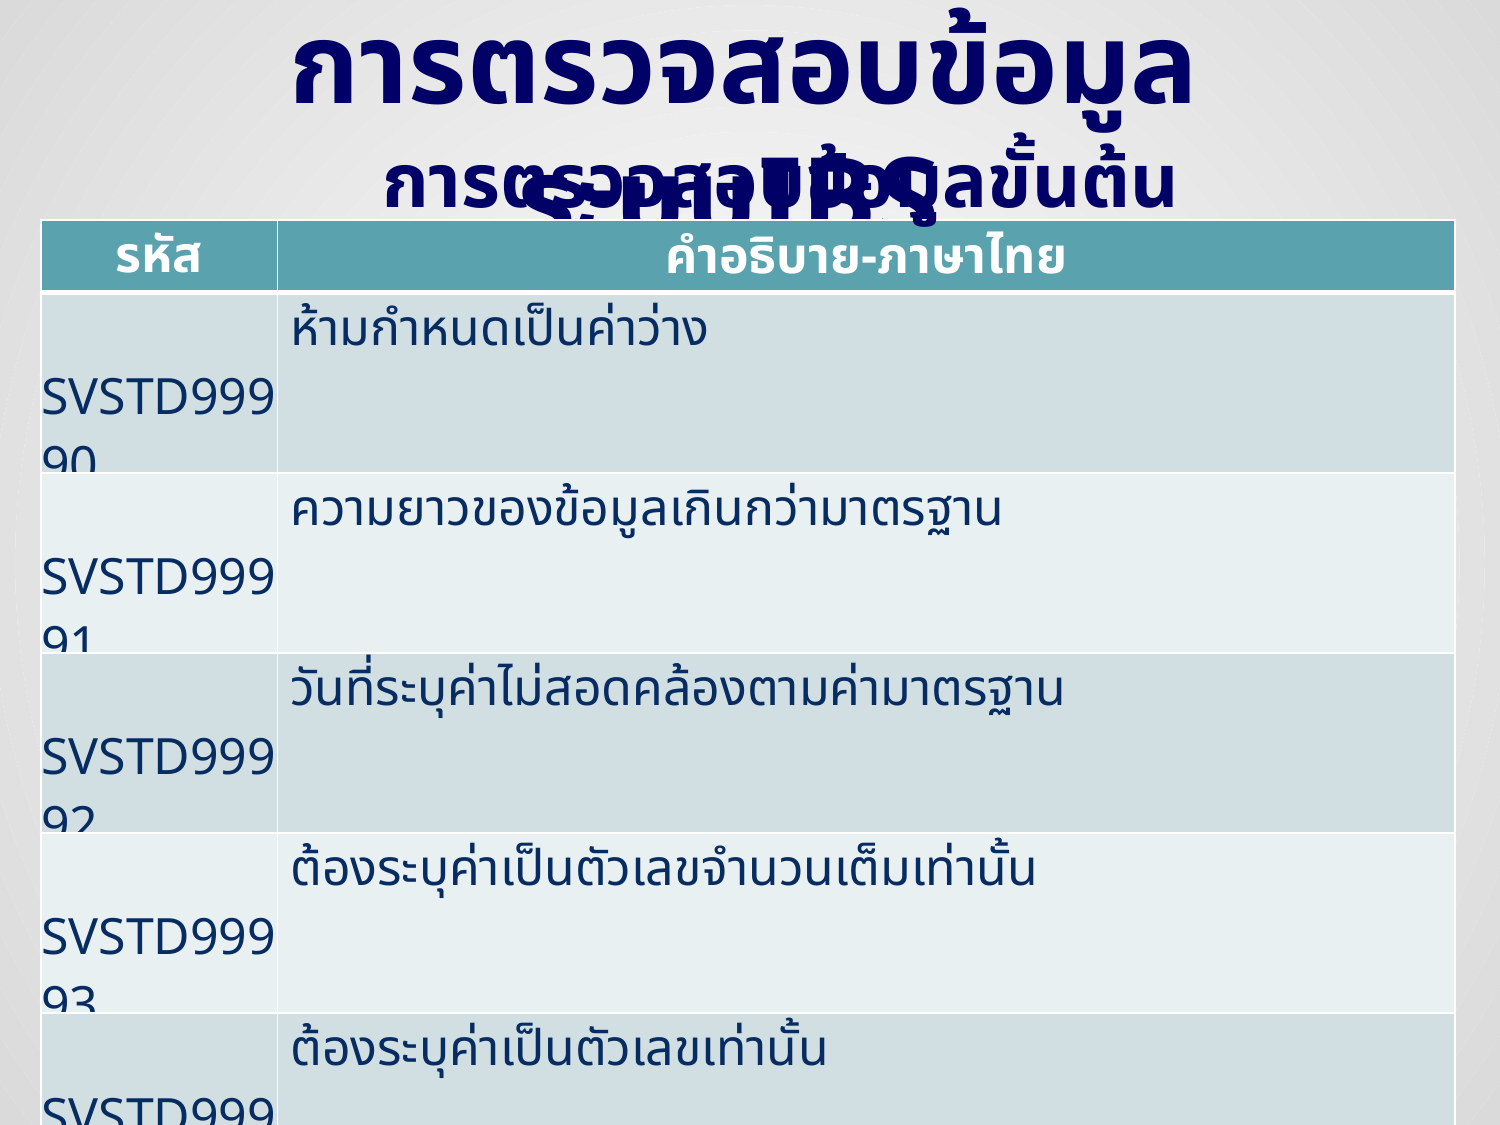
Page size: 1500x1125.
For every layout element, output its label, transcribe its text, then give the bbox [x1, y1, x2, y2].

table_header คำอธิบาย-ภาษาไทย [278, 221, 1454, 290]
text_box การตรวจสอบข้อมูลขั้นต้น [344, 125, 1217, 231]
table_cell SVSTD99994 [42, 1014, 277, 1125]
table_cell ความยาวของข้อมูลเกินกว่ามาตรฐาน [278, 474, 1454, 652]
table_cell ต้องระบุค่าเป็นตัวเลขเท่านั้น [278, 1014, 1454, 1125]
table_cell SVSTD99993 [42, 834, 277, 1012]
table_cell SVSTD99990 [42, 295, 277, 472]
table_cell SVSTD99991 [42, 474, 277, 652]
text_box การตรวจสอบข้อมูล ระบบIBS. [41, 0, 1447, 219]
table_cell วันที่ระบุค่าไม่สอดคล้องตามค่ามาตรฐาน [278, 654, 1454, 832]
table_cell ต้องระบุค่าเป็นตัวเลขจำนวนเต็มเท่านั้น [278, 834, 1454, 1012]
table_cell SVSTD99992 [42, 654, 277, 832]
table_cell ห้ามกำหนดเป็นค่าว่าง [278, 295, 1454, 472]
table_header รหัส [42, 221, 277, 290]
